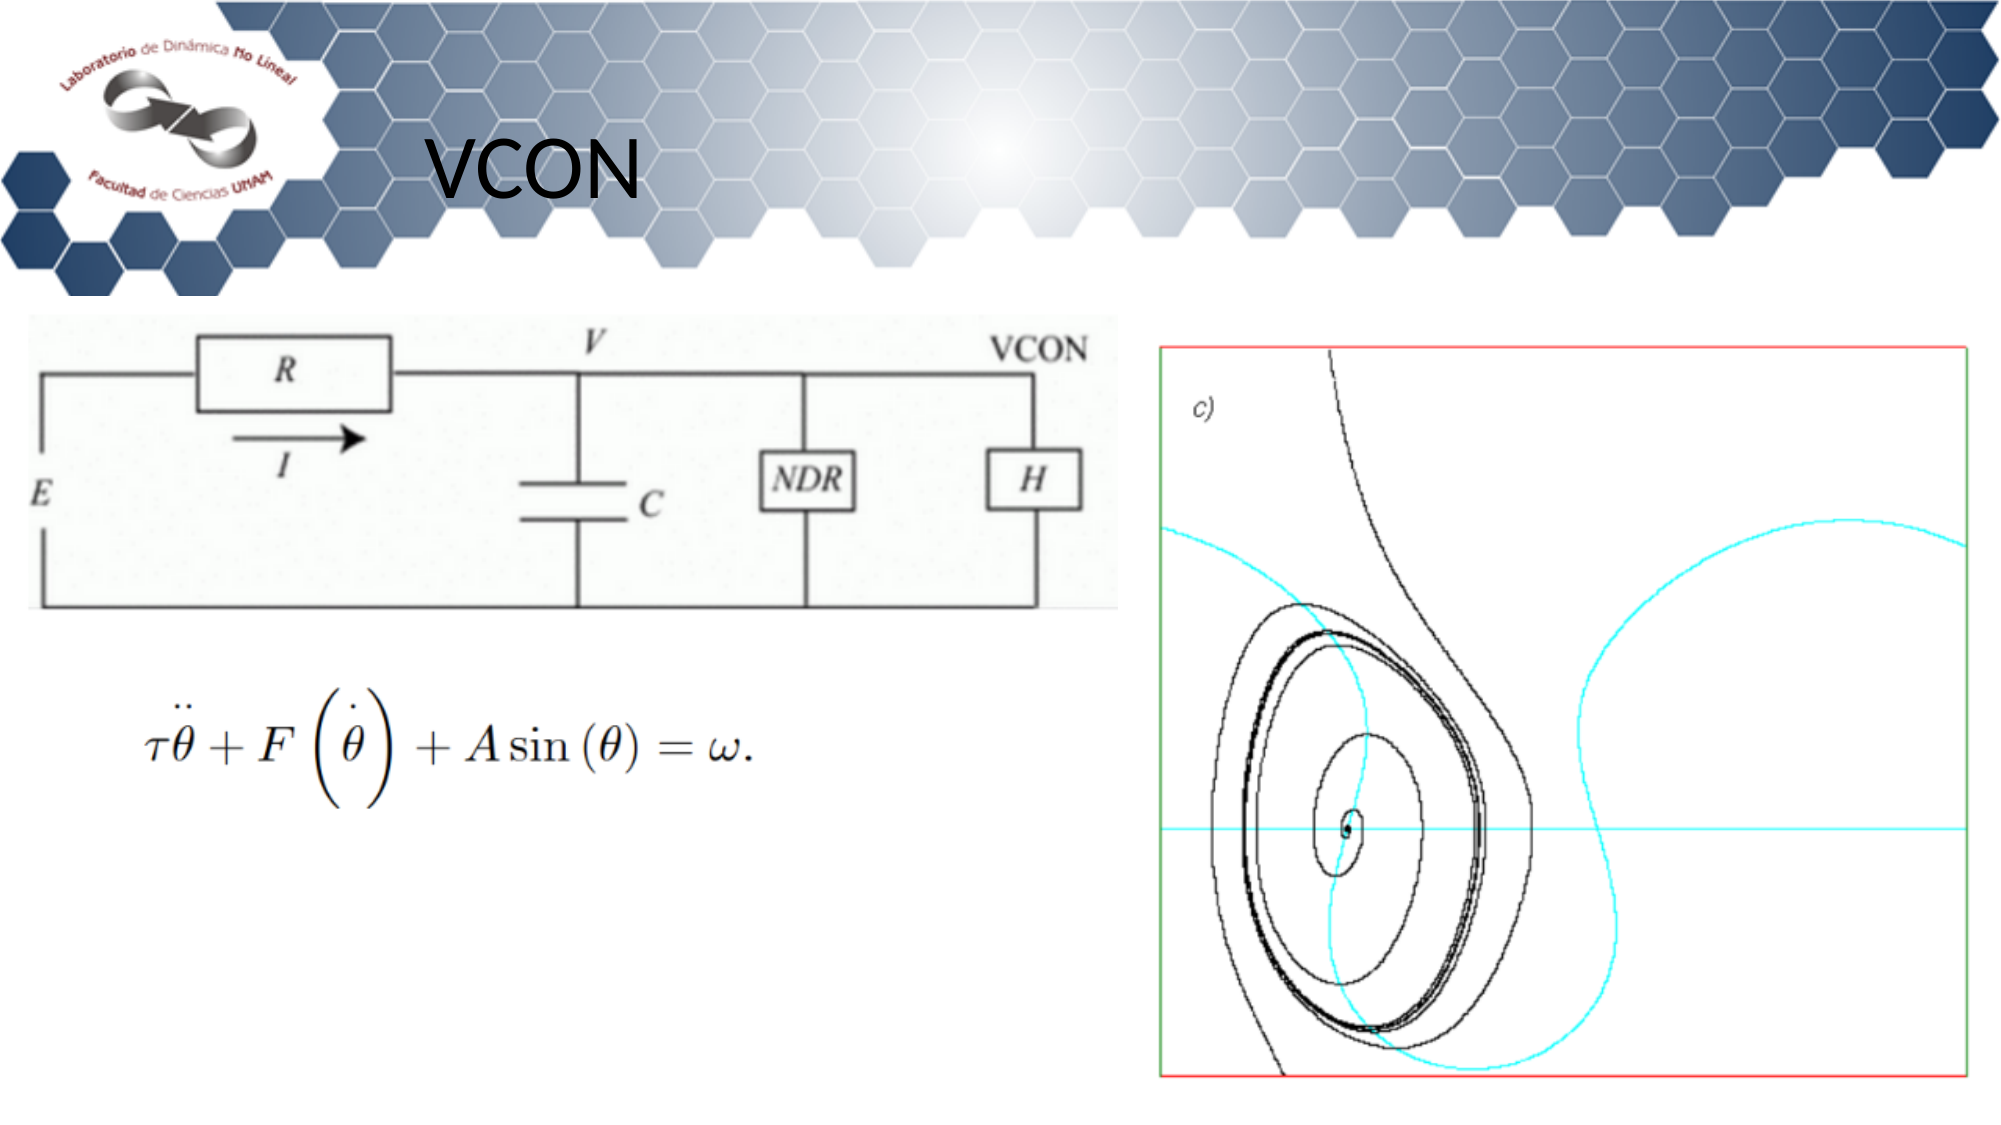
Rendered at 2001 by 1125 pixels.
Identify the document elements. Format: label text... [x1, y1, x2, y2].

picture [0, 0, 2001, 1125]
title VCON [409, 59, 1863, 278]
